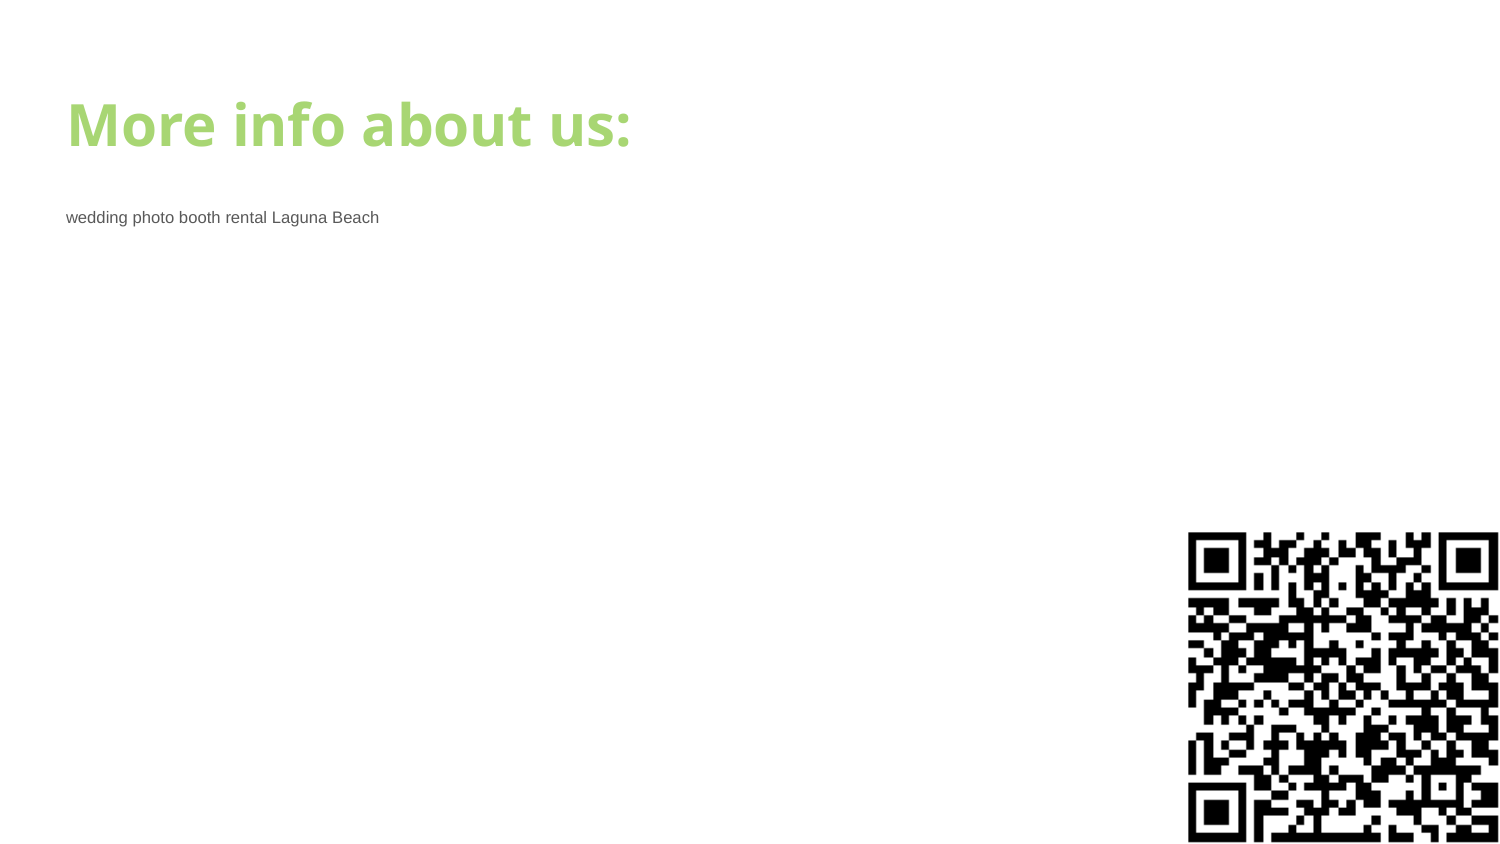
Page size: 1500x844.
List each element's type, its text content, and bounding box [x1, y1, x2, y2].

title More info about us: [51, 72, 1449, 167]
list wedding photo booth rental Laguna Beach [51, 189, 1449, 750]
picture [1187, 530, 1500, 844]
